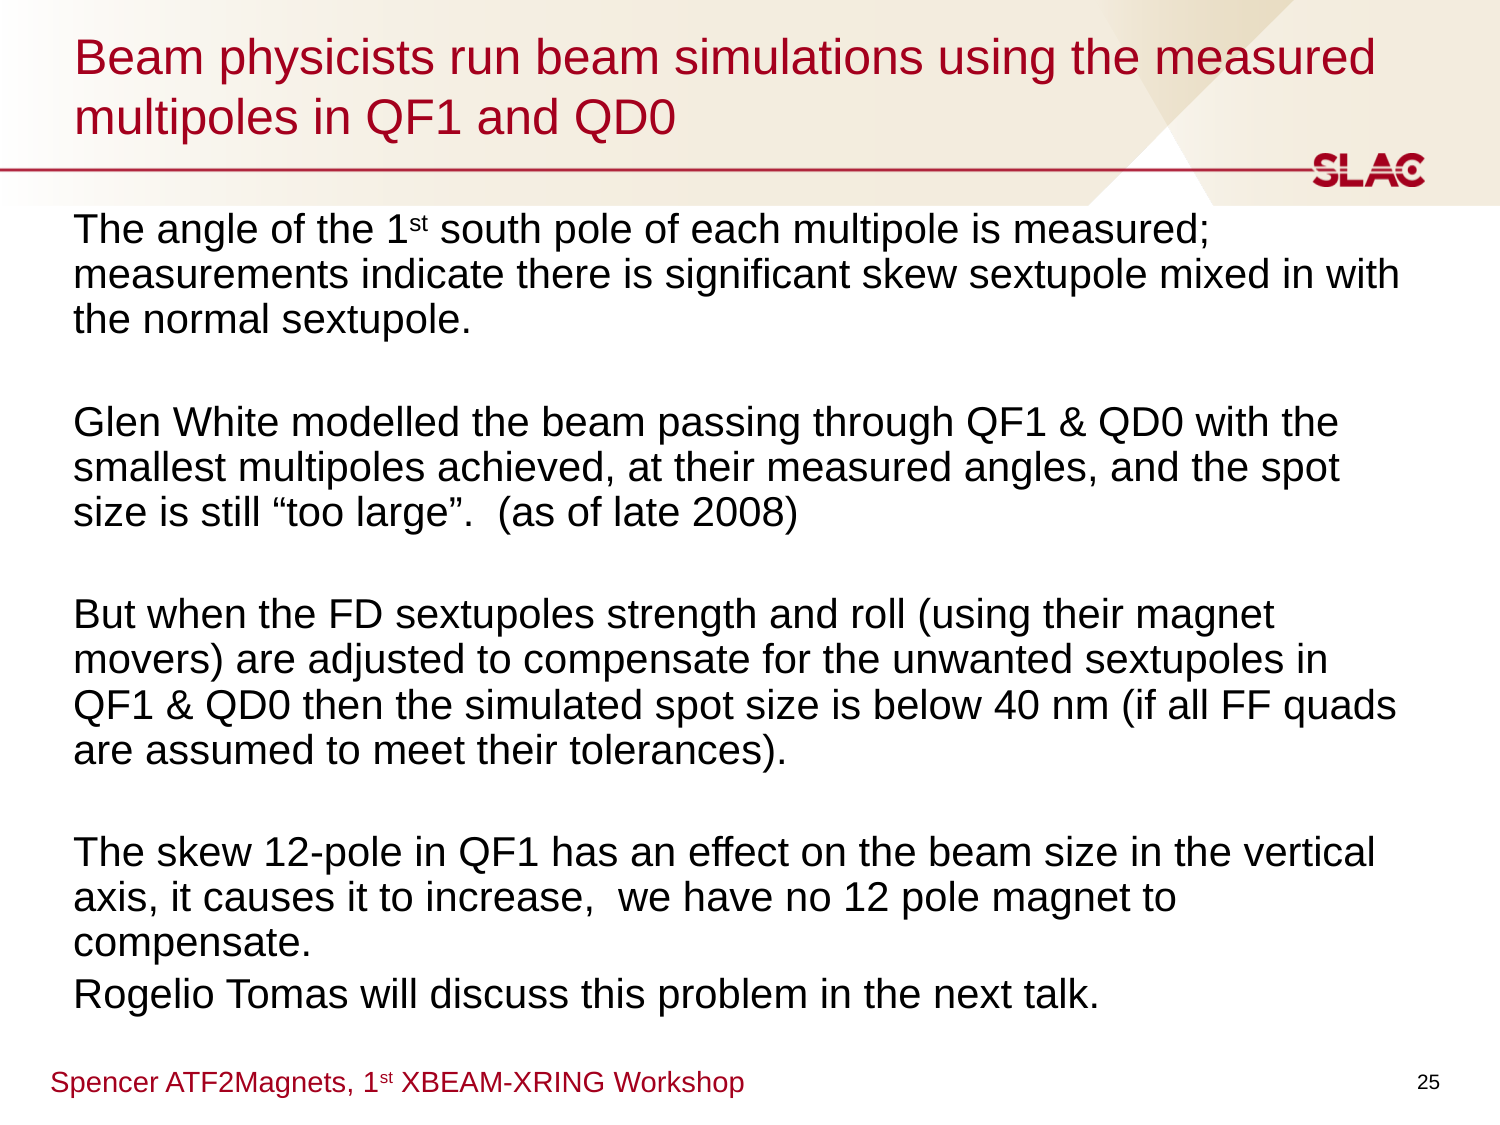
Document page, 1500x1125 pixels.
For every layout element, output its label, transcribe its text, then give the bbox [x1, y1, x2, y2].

list The angle of the 1st south pole of each multipole is measured; measurements indicate there is significant skew sextupole mixed in with the normal sextupole. Glen White modelled the beam passing through QF1 & QD0 with the smallest multipoles achieved, at their measured angles, and the spot size is still “too large”. (as of late 2008) But when the FD sextupoles strength and roll (using their magnet movers) are adjusted to compensate for the unwanted sextupoles in QF1 & QD0 then the simulated spot size is below 40 nm (if all FF quads are assumed to meet their tolerances). The skew 12-pole in QF1 has an effect on the beam size in the vertical axis, it causes it to increase, we have no 12 pole magnet to compensate. Rogelio Tomas will discuss this problem in the next talk. [73, 207, 1404, 1037]
title Beam physicists run beam simulations using the measured multipoles in QF1 and QD0 [74, 21, 1404, 145]
picture [0, 0, 1500, 206]
slide_number 25 [1405, 1036, 1458, 1125]
